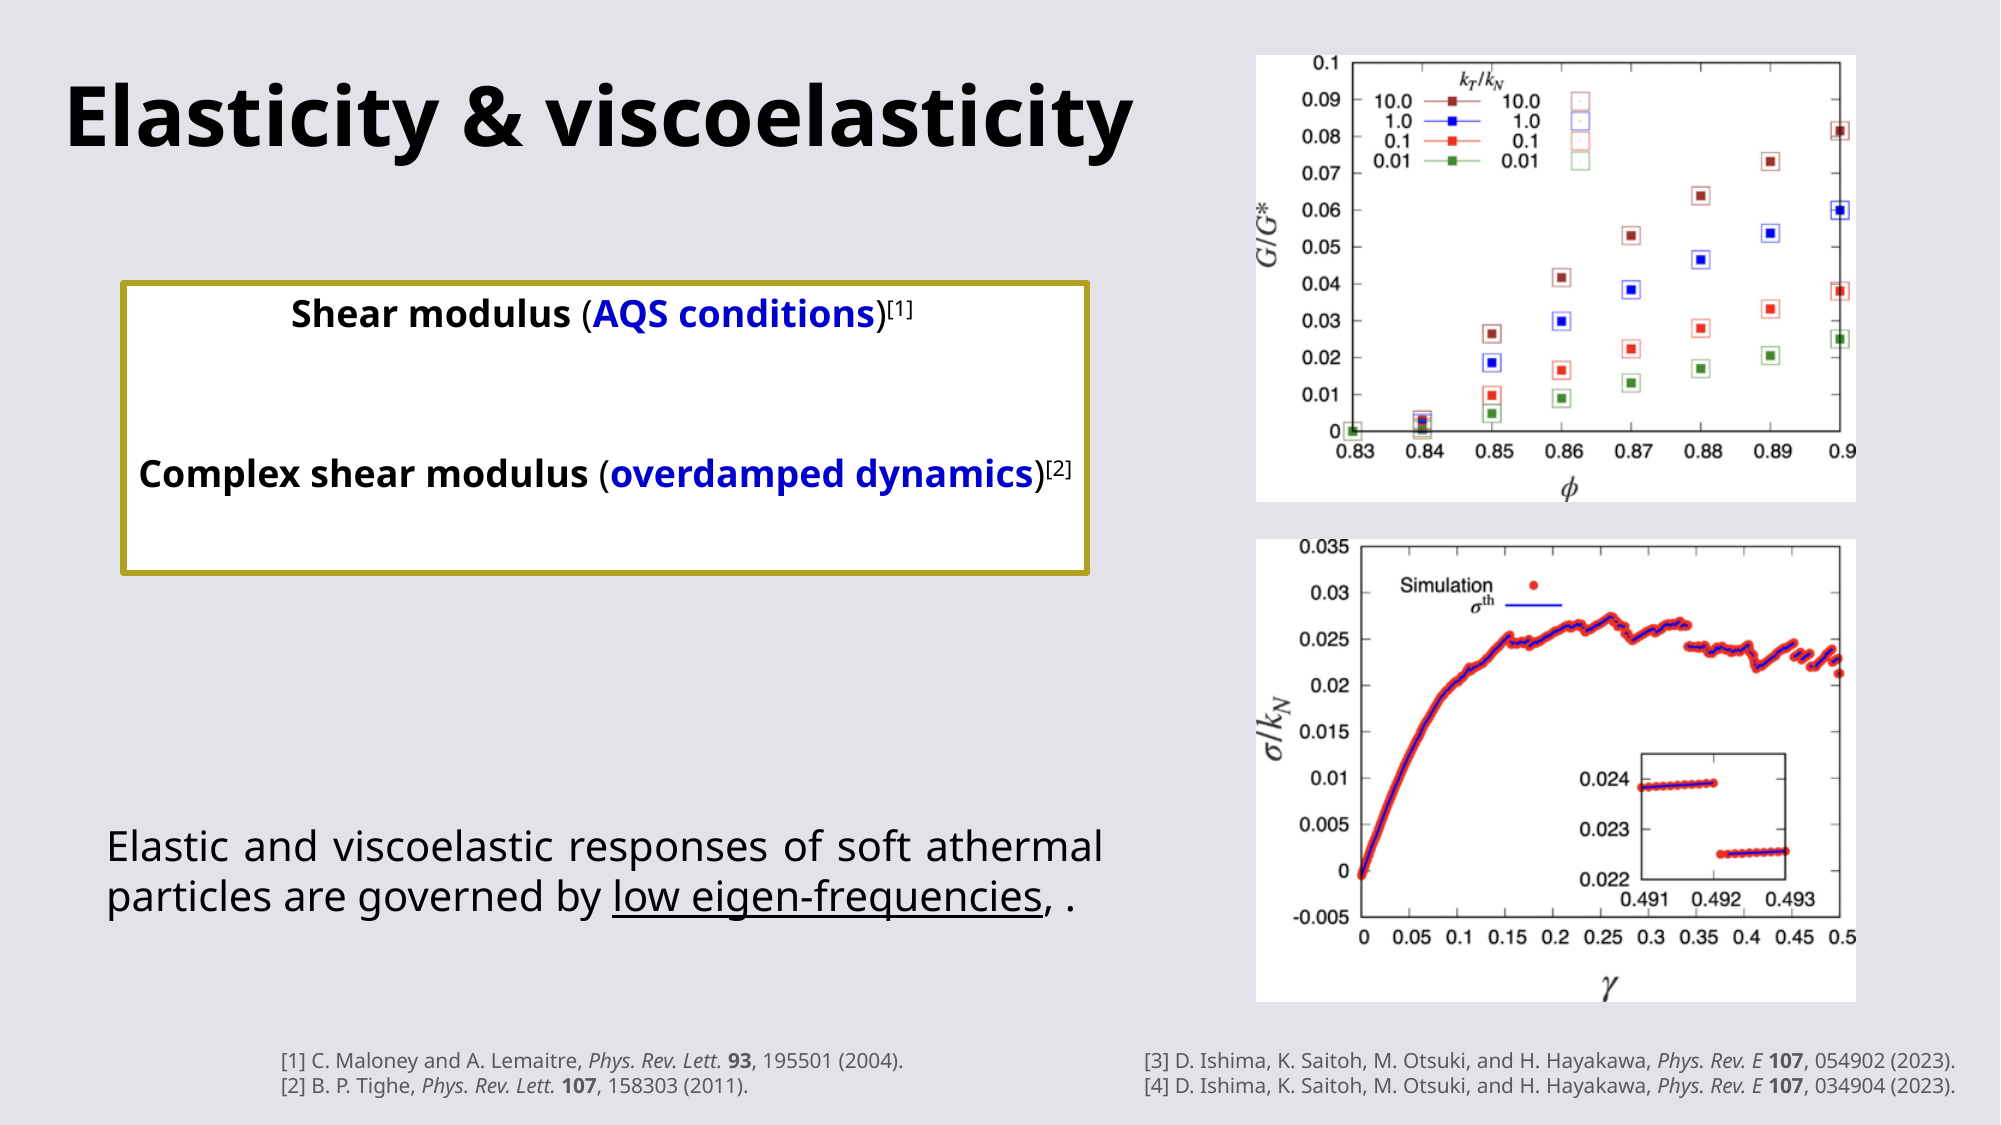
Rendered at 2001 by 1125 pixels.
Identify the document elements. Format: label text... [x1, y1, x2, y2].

picture [1256, 55, 1856, 502]
text_box [3] D. Ishima, K. Saitoh, M. Otsuki, and H. Hayakawa, Phys. Rev. E 107, 054902 (2023). [4] D. Ishima, K. Saitoh, M. Otsuki, and H. Hayakawa, Phys. Rev. E 107, 034904 (2023). [1129, 1040, 1983, 1105]
text_box Elasticity & viscoelasticity [48, 55, 1150, 171]
text_box [1] C. Maloney and A. Lemaitre, Phys. Rev. Lett. 93, 195501 (2004). [2] B. P. Tighe, Phys. Rev. Lett. 107, 158303 (2011). [266, 1040, 945, 1105]
picture [1256, 539, 1856, 1003]
